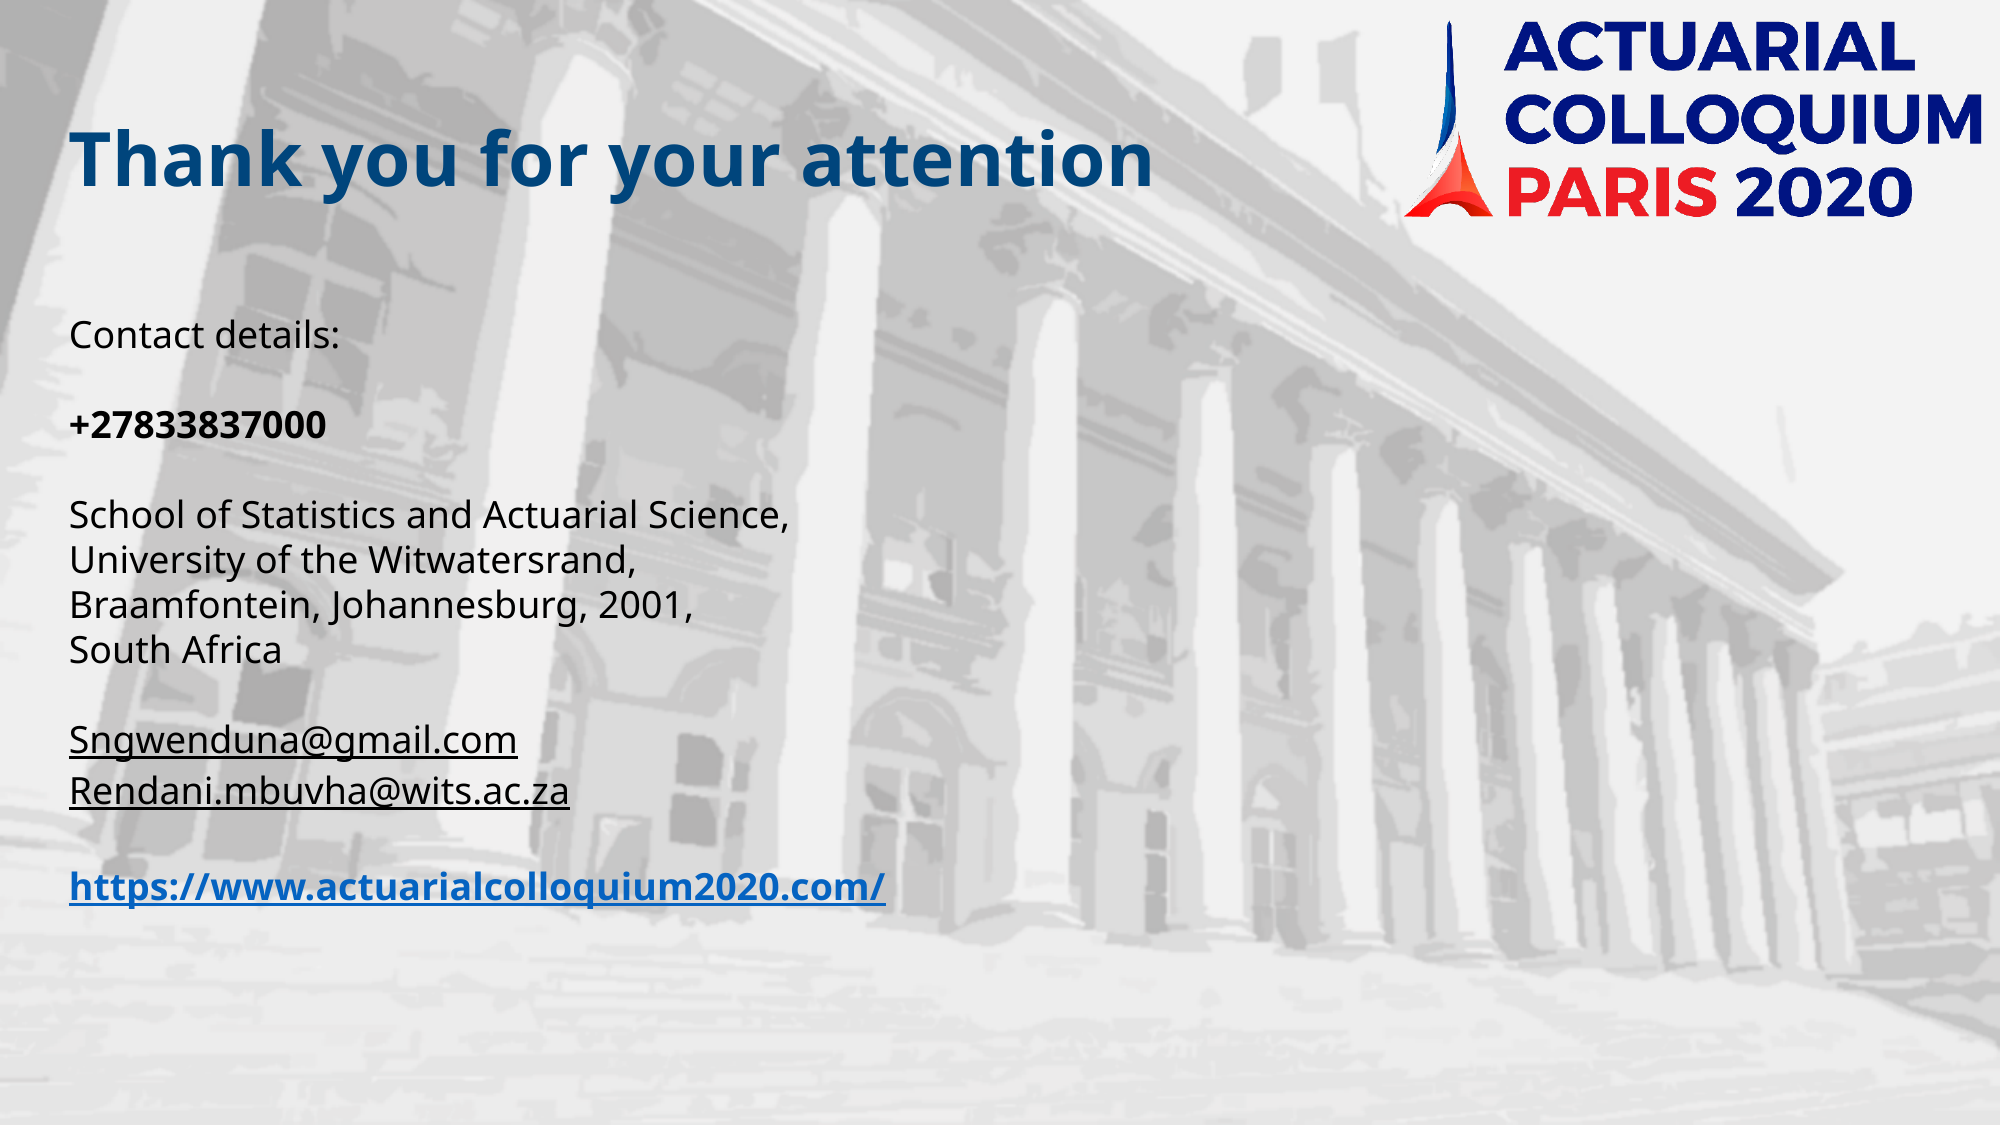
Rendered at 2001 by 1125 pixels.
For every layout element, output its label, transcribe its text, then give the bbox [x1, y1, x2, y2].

text_box Contact details: +27833837000 School of Statistics and Actuarial Science, University of the Witwatersrand, Braamfontein, Johannesburg, 2001, South Africa Sngwenduna@gmail.com Rendani.mbuvha@wits.ac.za https://www.actuarialcolloquium2020.com/ [54, 303, 1897, 967]
picture [0, 0, 2000, 1125]
text_box Thank you for your attention [54, 107, 1194, 210]
